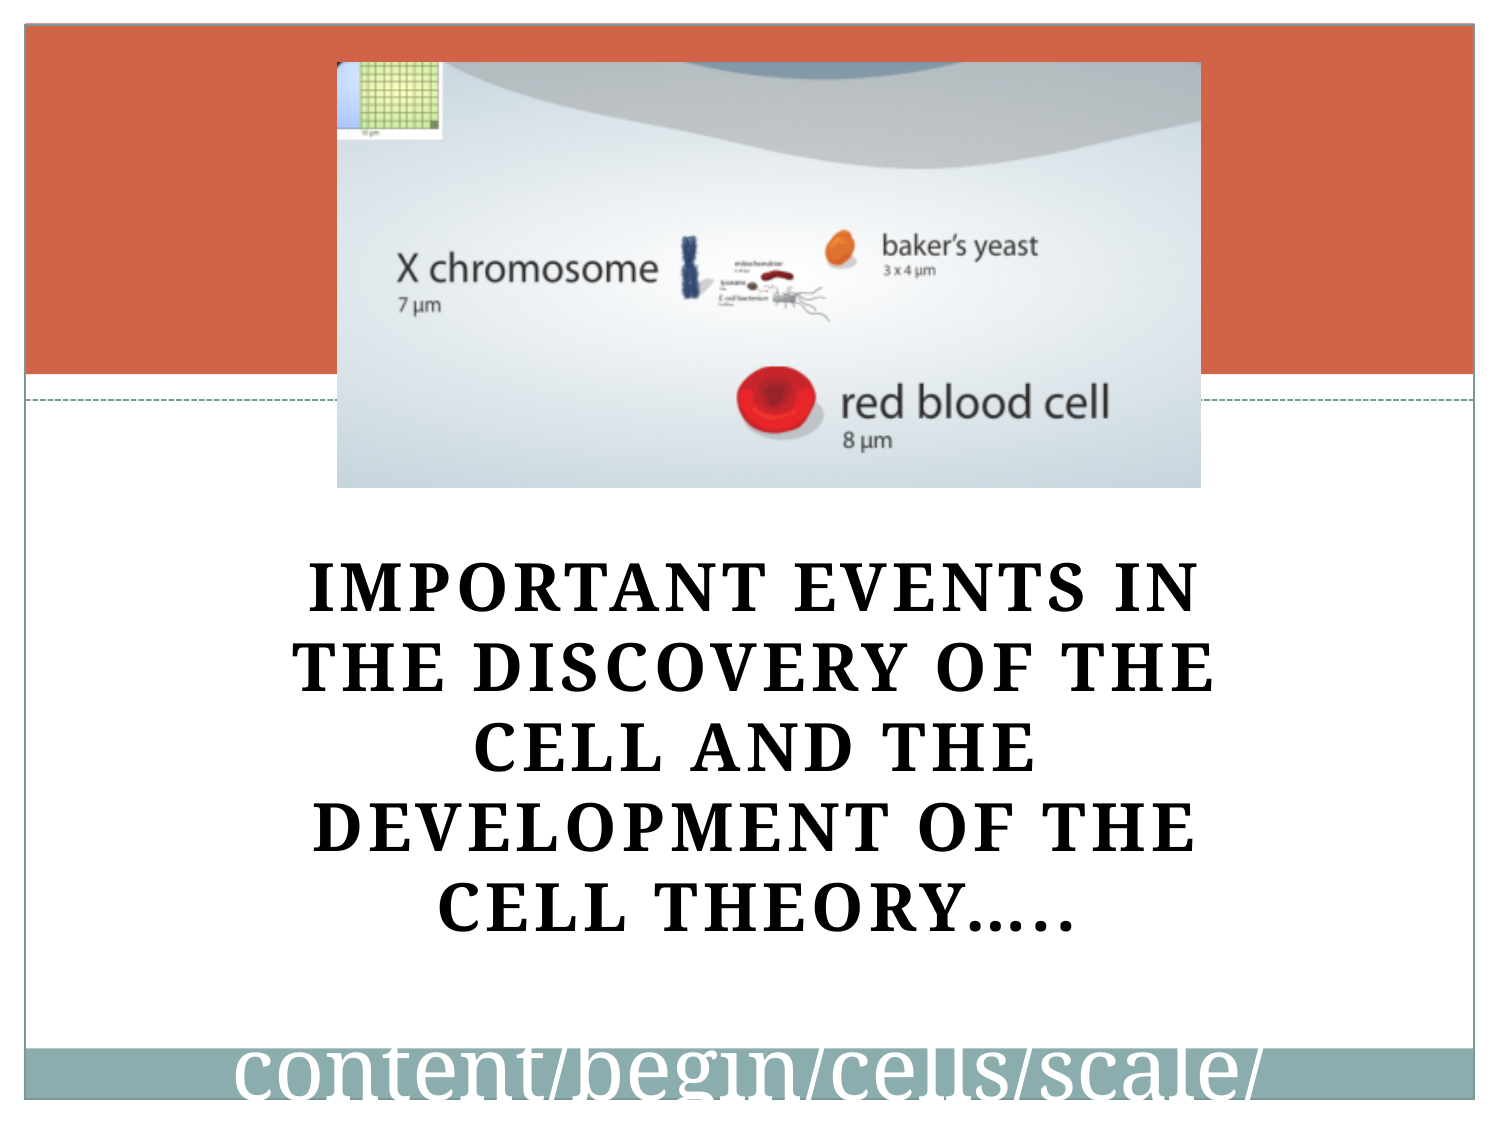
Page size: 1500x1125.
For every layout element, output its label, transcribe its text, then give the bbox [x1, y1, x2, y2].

list Important events in the discovery of the cell and the development of the cell theory….. [225, 537, 1288, 875]
title http://learn.genetics.utah.edu/content/begin/cells/scale/ [0, 875, 1500, 1125]
picture [337, 62, 1202, 488]
